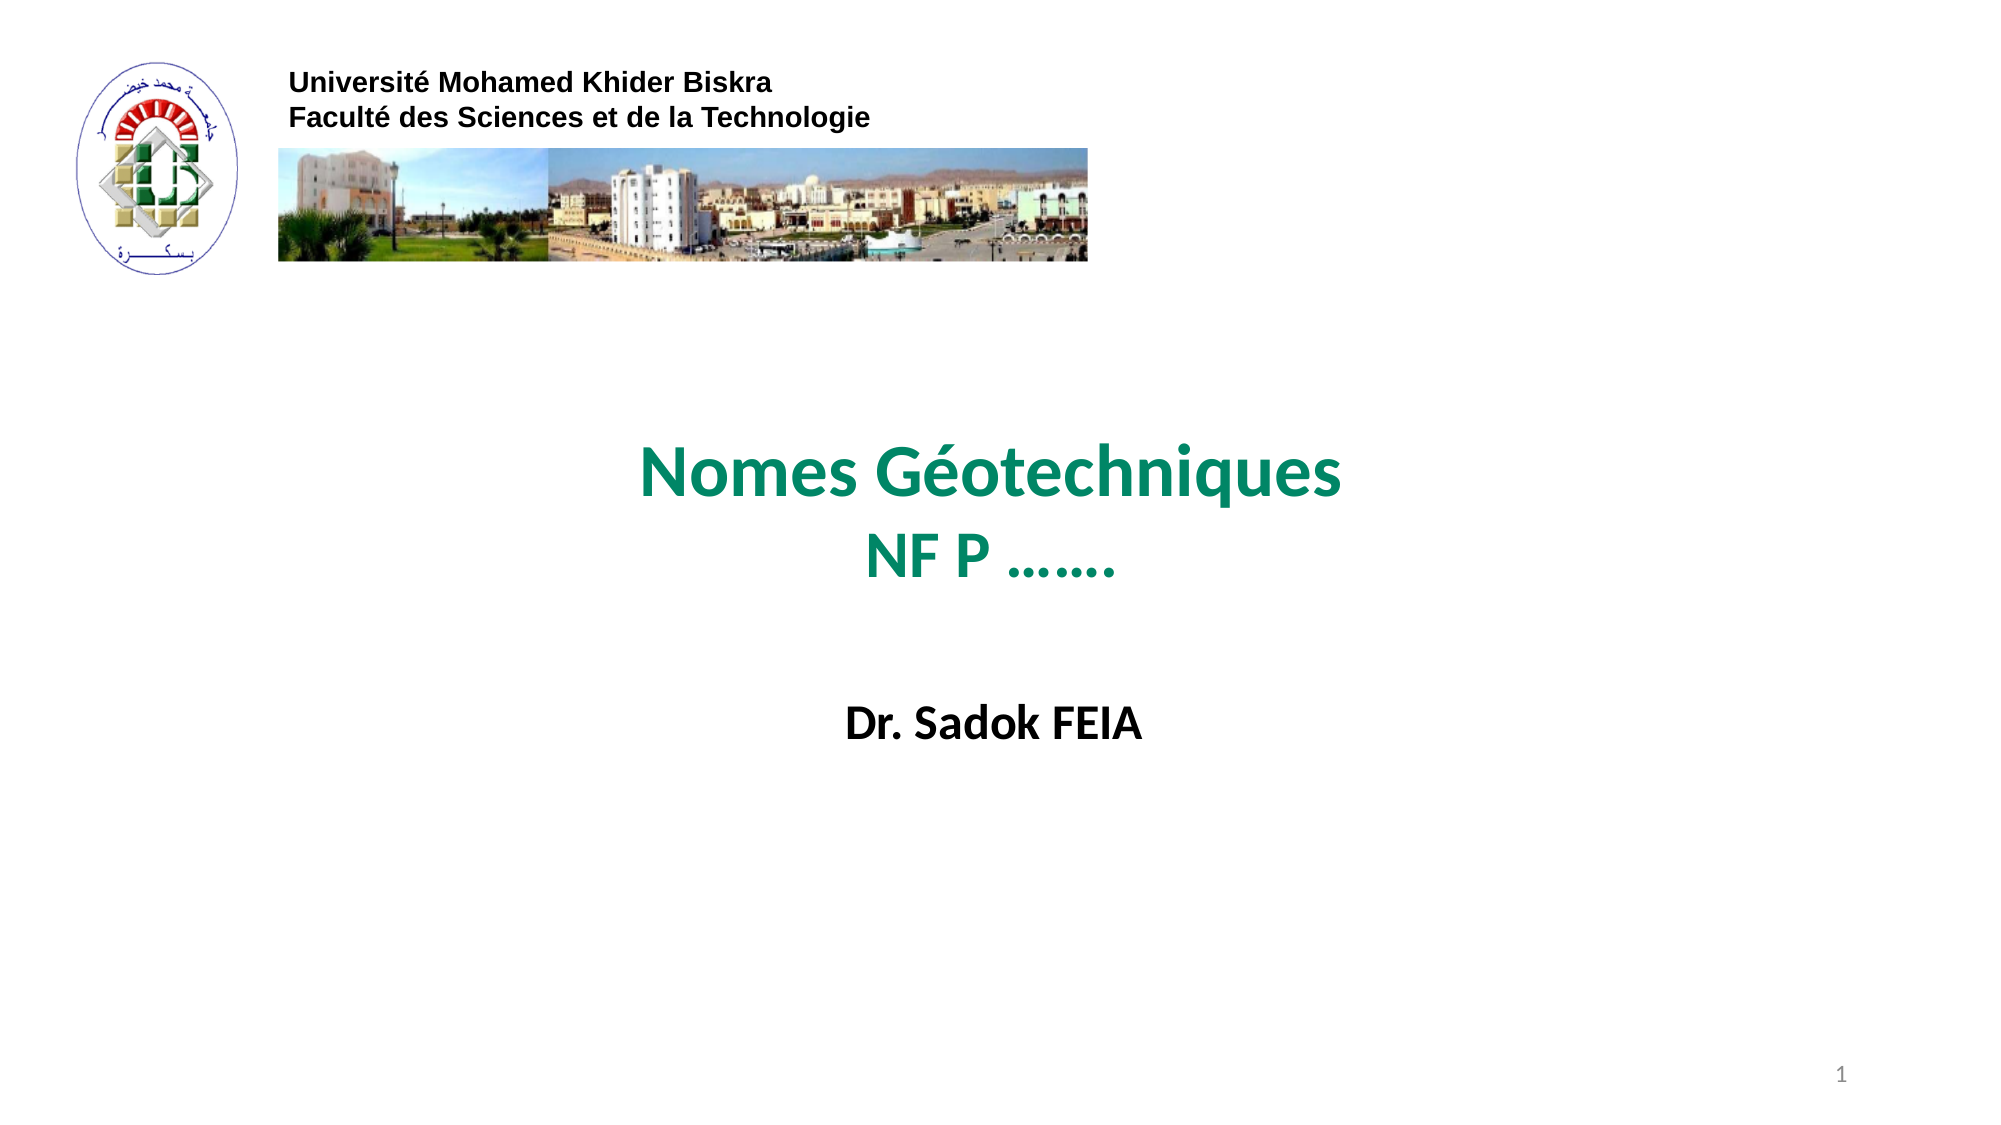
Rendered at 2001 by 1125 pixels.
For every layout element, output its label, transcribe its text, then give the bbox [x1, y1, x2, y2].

text_box Université Mohamed Khider Biskra Faculté des Sciences et de la Technologie [273, 55, 1186, 141]
slide_number 1 [1412, 1042, 1863, 1103]
picture [277, 148, 1088, 262]
text_box Nomes Géotechniques NF P ……. [295, 413, 1704, 599]
text_box Dr. Sadok FEIA [295, 682, 1704, 1057]
picture [75, 61, 238, 275]
